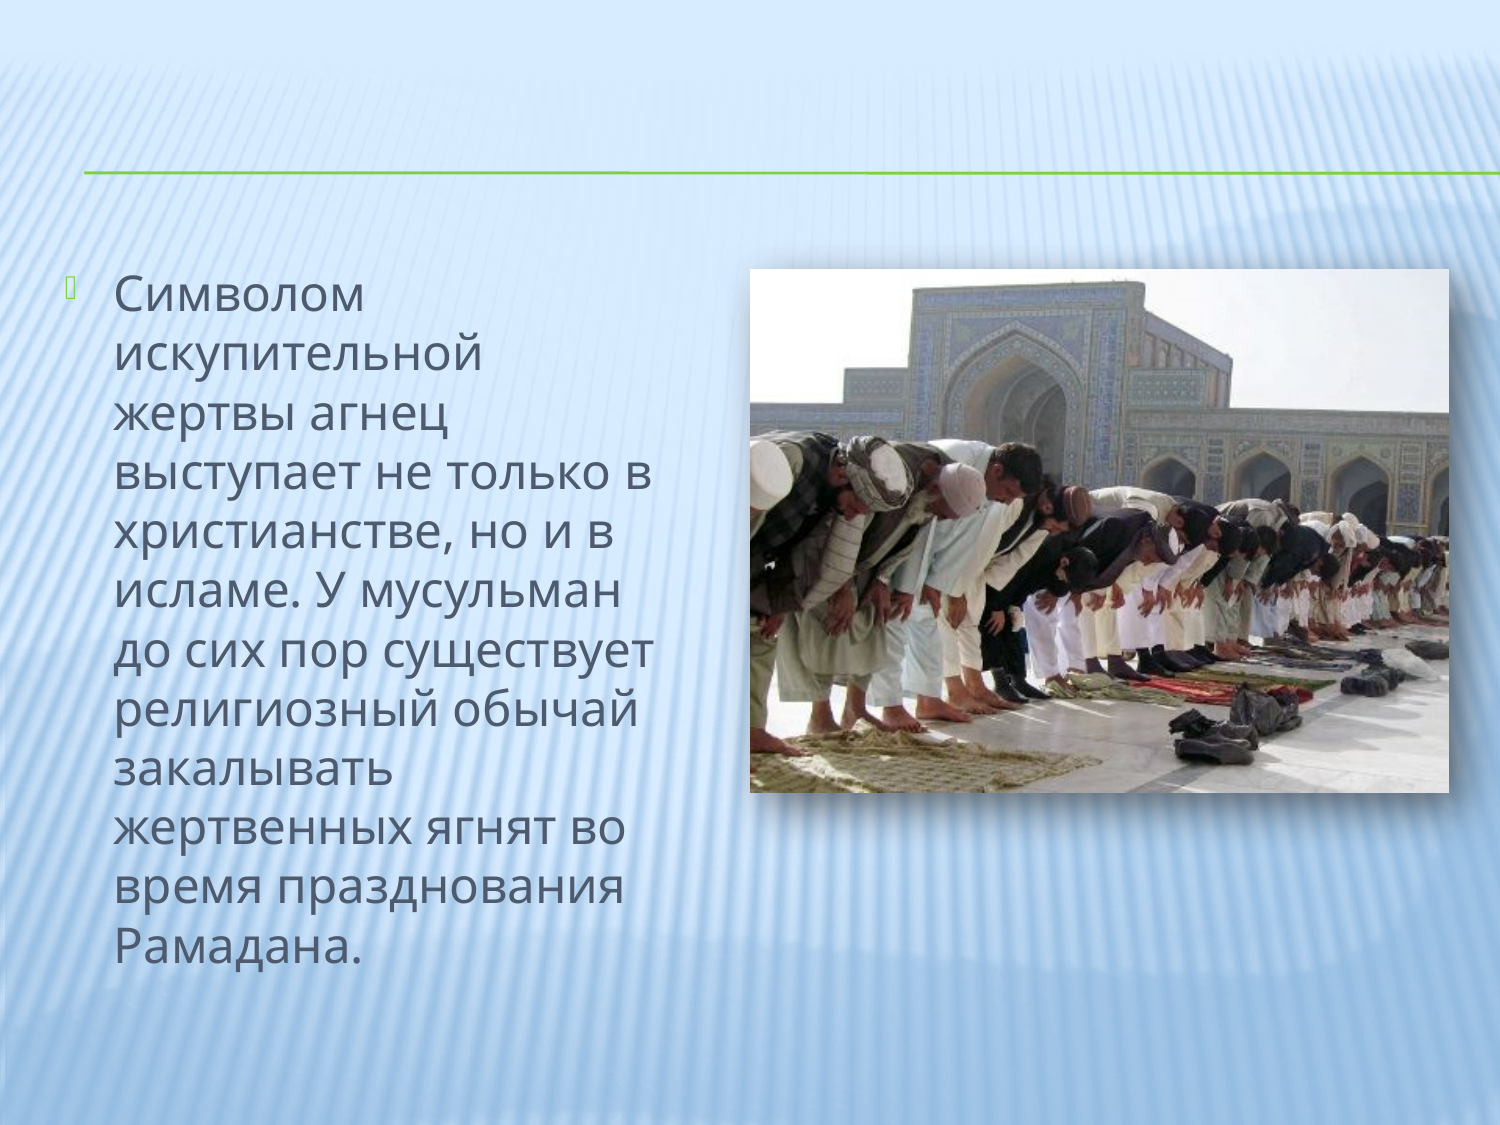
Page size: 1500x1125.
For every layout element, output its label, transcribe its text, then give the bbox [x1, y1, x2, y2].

picture [749, 269, 1449, 794]
list Символом искупительной жертвы агнец выступает не только в христианстве, но и в исламе. У мусульман до сих пор существует религиозный обычай закалывать жертвенных ягнят во время празднования Рамадана. [50, 254, 692, 998]
